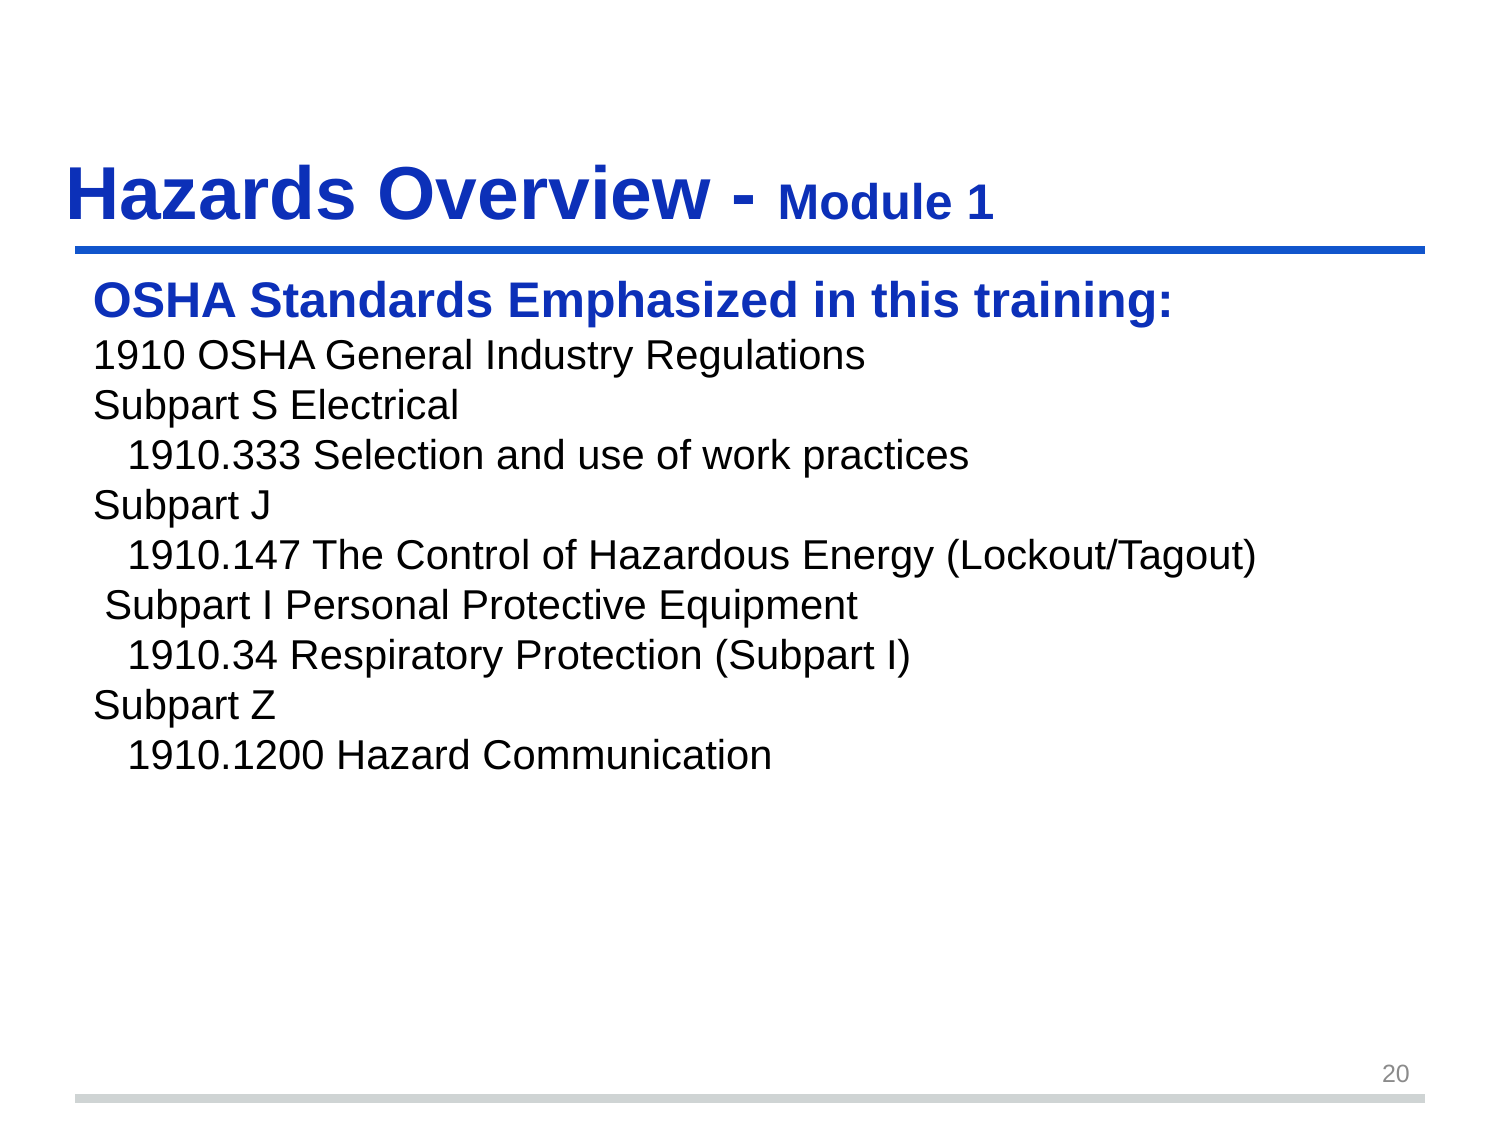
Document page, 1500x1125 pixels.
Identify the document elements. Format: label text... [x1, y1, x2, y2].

list OSHA Standards Emphasized in this training: 1910 OSHA General Industry Regulations Subpart S Electrical 1910.333 Selection and use of work practices Subpart J 1910.147 The Control of Hazardous Energy (Lockout/Tagout) Subpart I Personal Protective Equipment 1910.34 Respiratory Protection (Subpart I) Subpart Z 1910.1200 Hazard Communication [77, 252, 1346, 993]
title Hazards Overview - Module 1 slide 20 [50, 62, 1400, 250]
slide_number 20 [1074, 1042, 1425, 1103]
